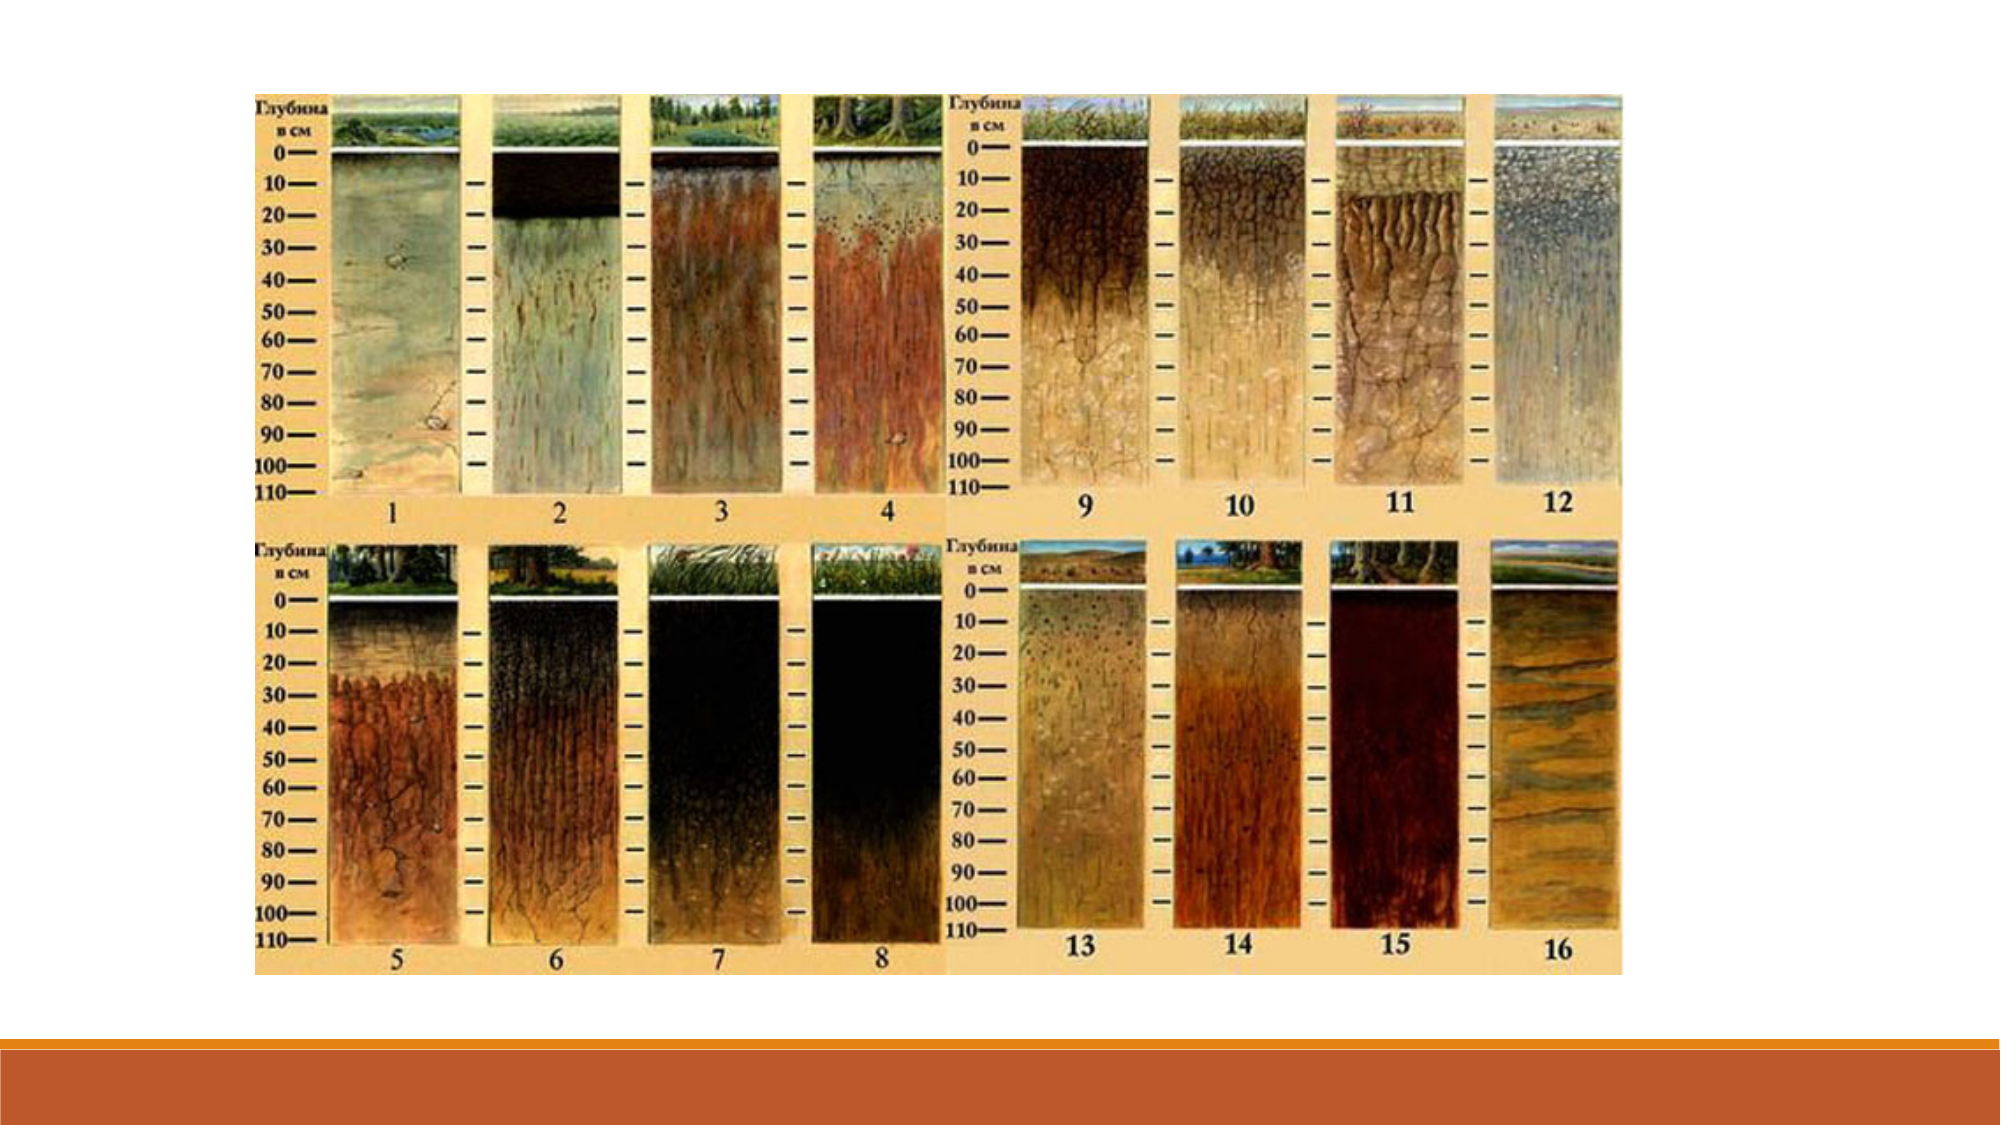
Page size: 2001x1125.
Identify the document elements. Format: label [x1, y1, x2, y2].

picture [255, 94, 1626, 976]
